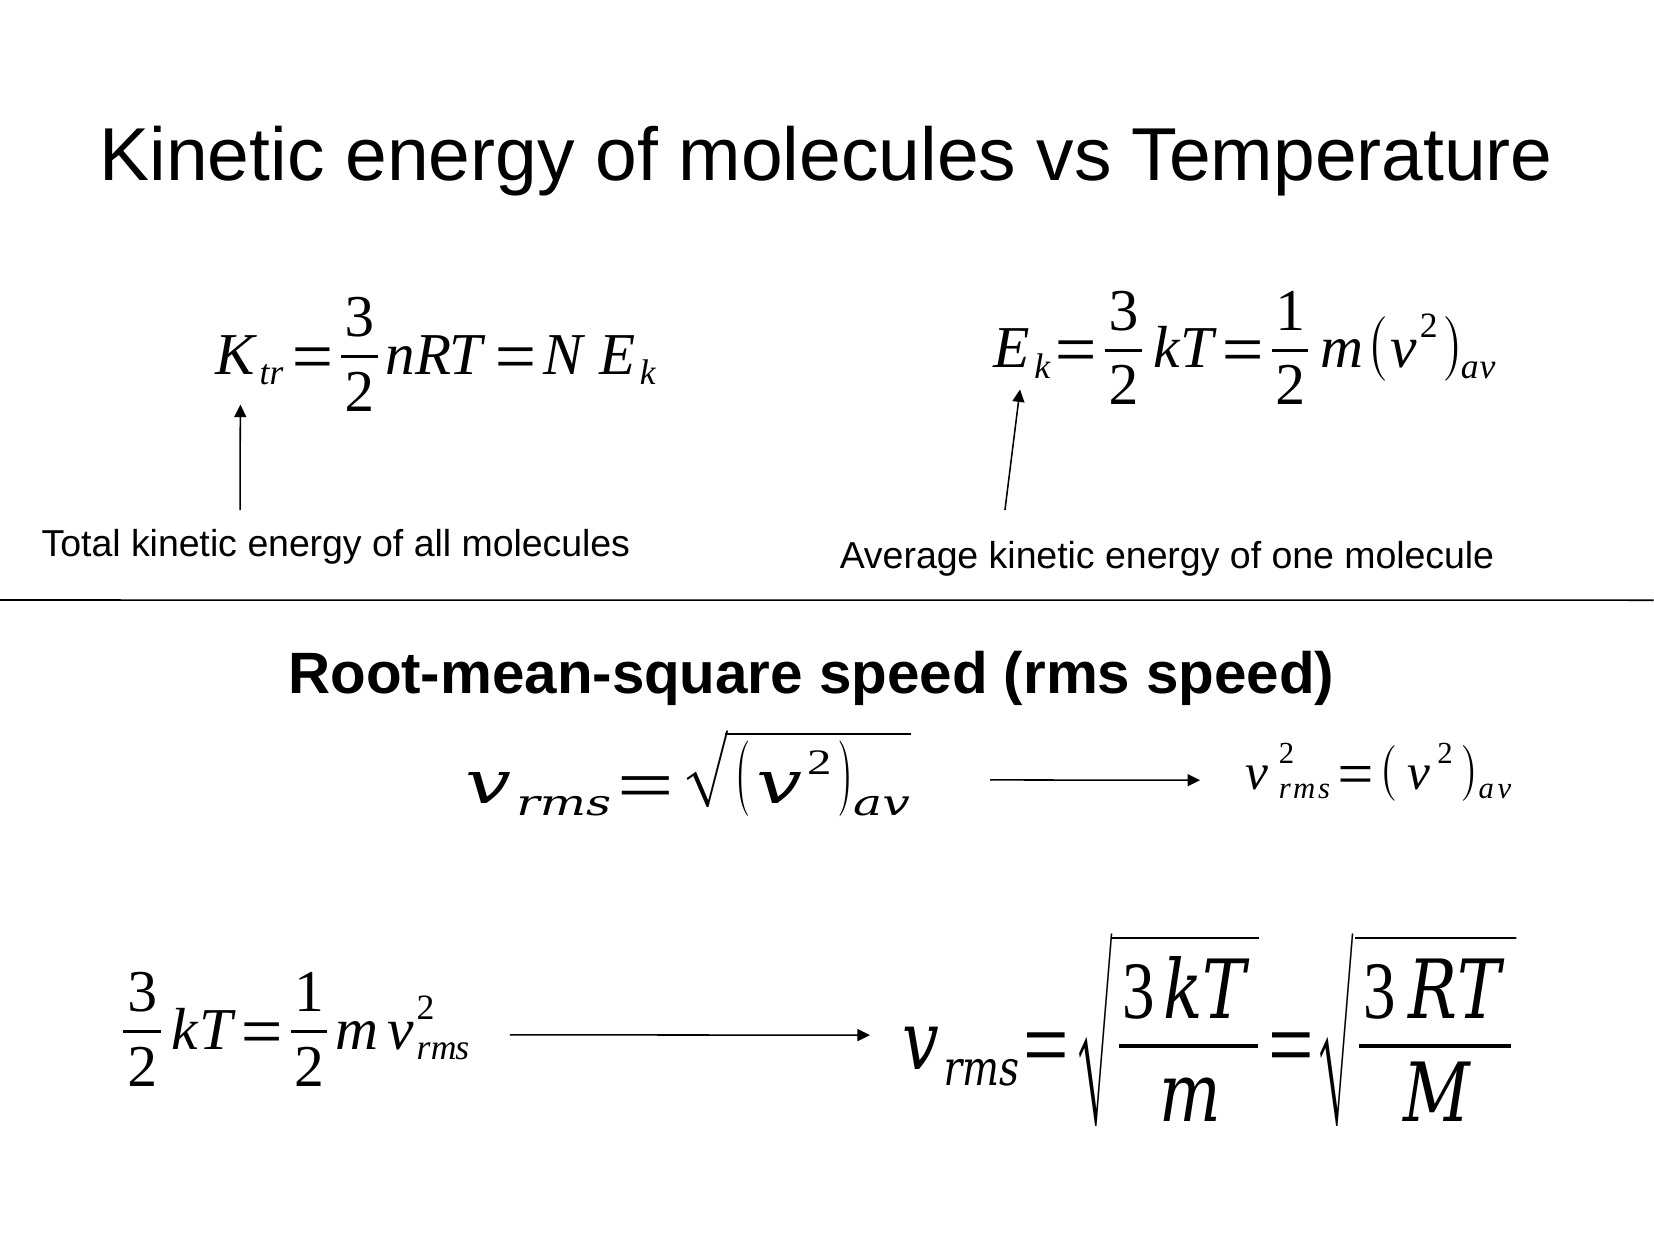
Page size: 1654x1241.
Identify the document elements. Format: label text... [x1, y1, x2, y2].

text_box Total kinetic energy of all molecules [26, 513, 646, 571]
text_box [974, 278, 1517, 421]
text_box [509, 1028, 870, 1042]
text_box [196, 284, 675, 427]
title Kinetic energy of molecules vs Temperature [82, 49, 1571, 257]
text_box Root-mean-square speed (rms speed) [273, 629, 1350, 712]
text_box Average kinetic energy of one molecule [824, 525, 1509, 582]
text_box [990, 773, 1201, 787]
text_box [104, 959, 491, 1102]
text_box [1229, 734, 1528, 818]
